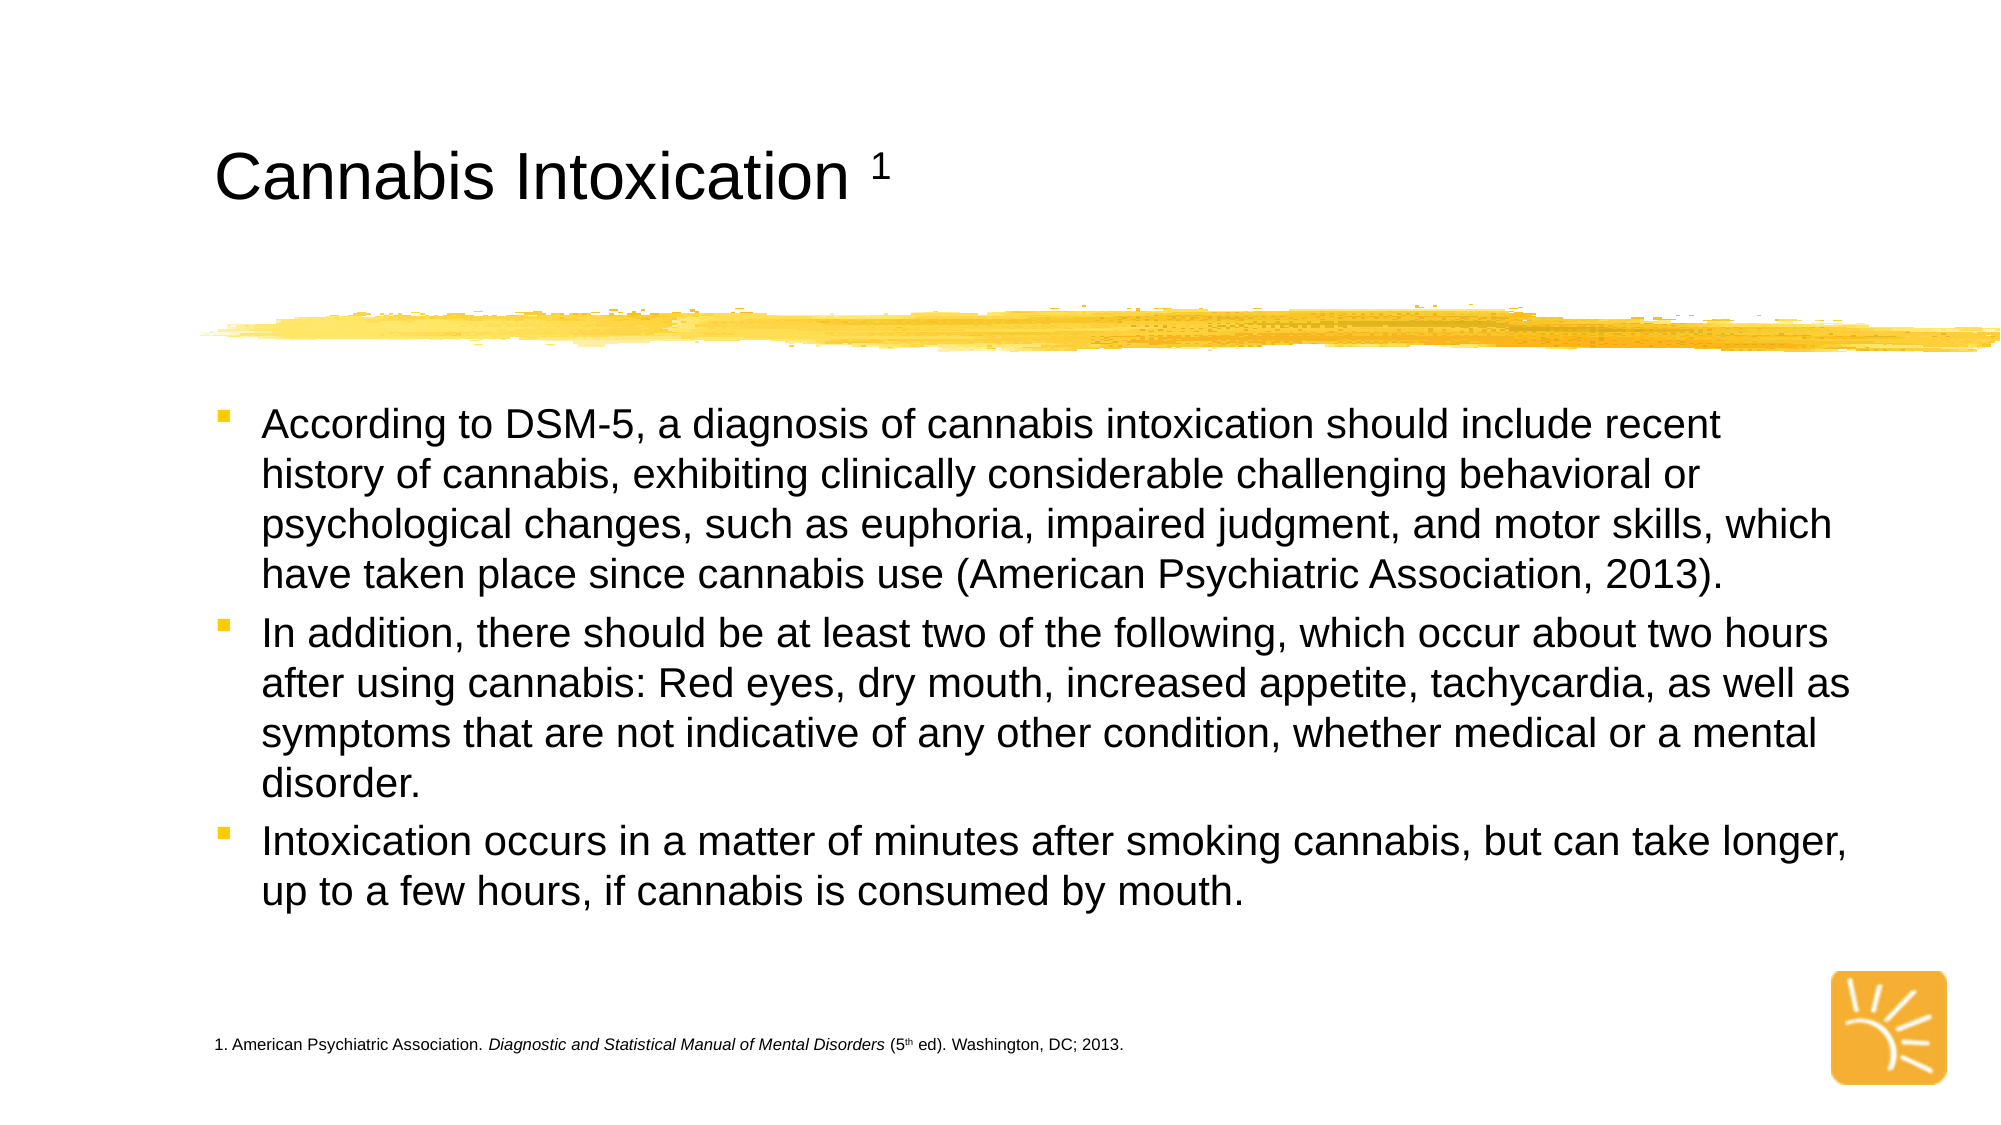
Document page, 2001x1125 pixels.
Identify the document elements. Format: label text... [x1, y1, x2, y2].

picture [1831, 970, 1947, 1085]
picture [200, 299, 2000, 363]
title Cannabis Intoxication 1 [200, 112, 1889, 300]
subtitle According to DSM-5, a diagnosis of cannabis intoxication should include recent history of cannabis, exhibiting clinically considerable challenging behavioral or psychological changes, such as euphoria, impaired judgment, and motor skills, which have taken place since cannabis use (American Psychiatric Association, 2013). In addition, there should be at least two of the following, which occur about two hours after using cannabis: Red eyes, dry mouth, increased appetite, tachycardia, as well as symptoms that are not indicative of any other condition, whether medical or a mental disorder. Intoxication occurs in a matter of minutes after smoking cannabis, but can take longer, up to a few hours, if cannabis is consumed by mouth. 1. American Psychiatric Association. Diagnostic and Statistical Manual of Mental Disorders (5th ed). Washington, DC; 2013. [200, 389, 1867, 987]
